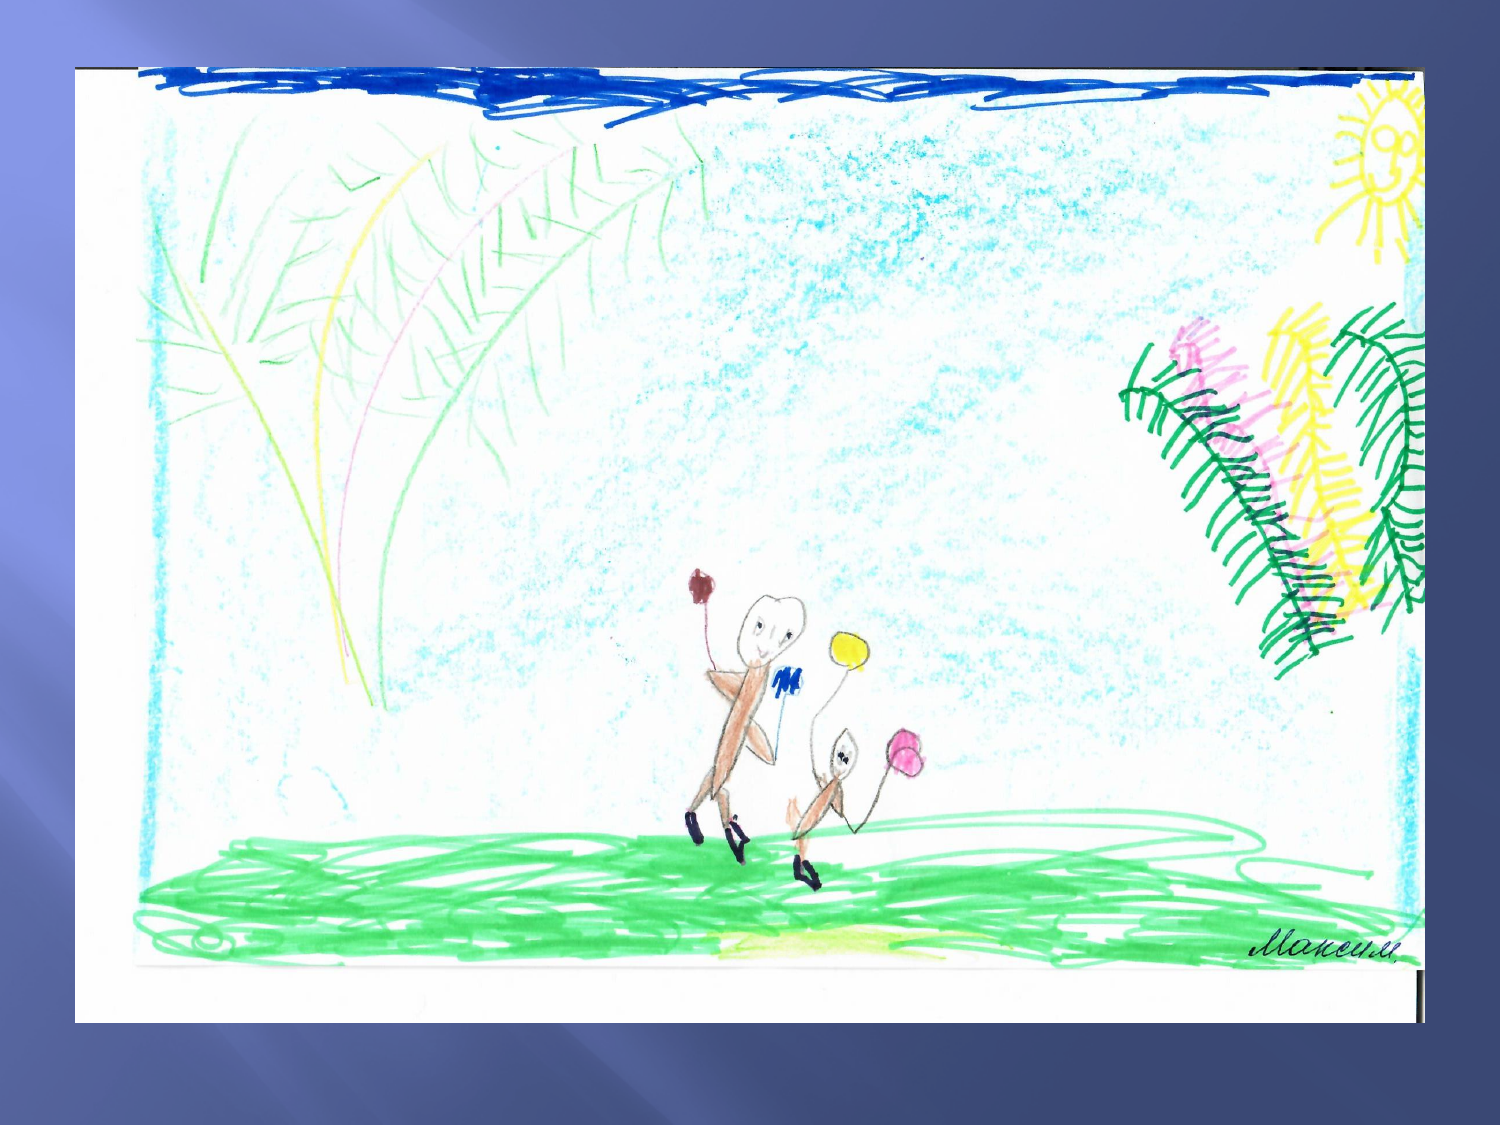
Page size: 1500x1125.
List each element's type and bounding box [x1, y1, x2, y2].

list [74, 66, 1426, 1023]
